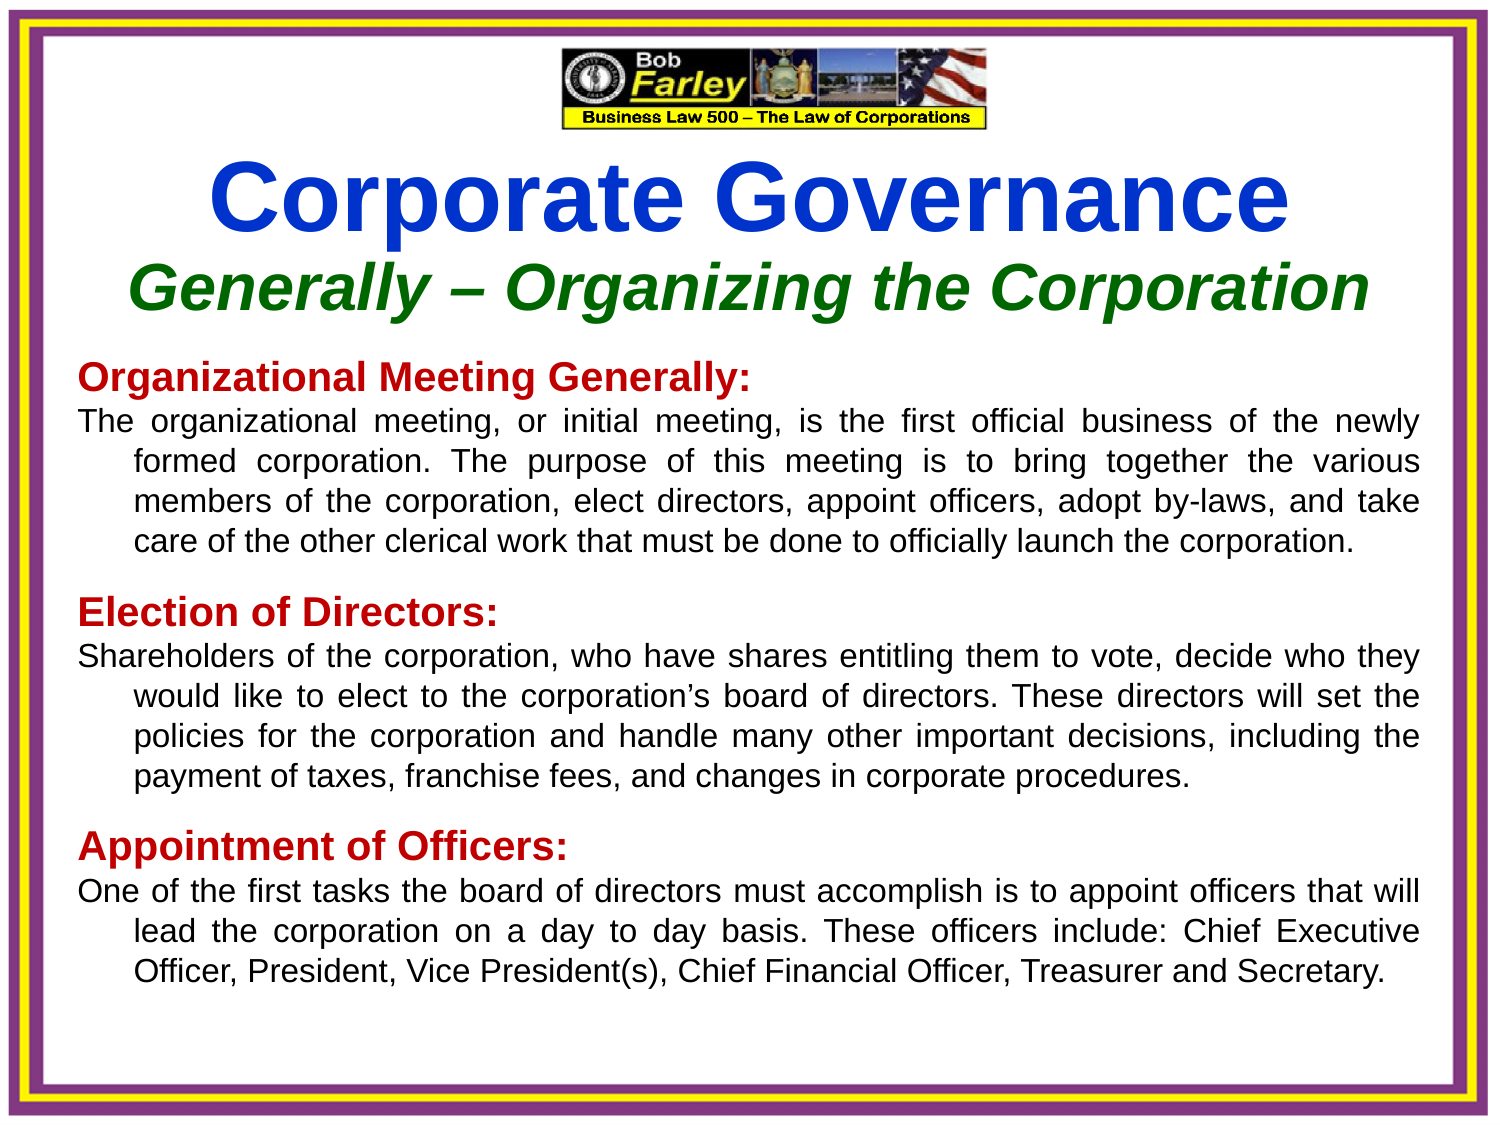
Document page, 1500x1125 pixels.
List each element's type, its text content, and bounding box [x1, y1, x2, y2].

picture [0, 0, 1500, 1125]
text_box Corporate Governance Generally – Organizing the Corporation Organizational Meeting Generally: The organizational meeting, or initial meeting, is the first official business of the newly formed corporation. The purpose of this meeting is to bring together the various members of the corporation, elect directors, appoint officers, adopt by-laws, and take care of the other clerical work that must be done to officially launch the corporation. Election of Directors: Shareholders of the corporation, who have shares entitling them to vote, decide who they would like to elect to the corporation’s board of directors. These directors will set the policies for the corporation and handle many other important decisions, including the payment of taxes, franchise fees, and changes in corporate procedures. Appointment of Officers: One of the first tasks the board of directors must accomplish is to appoint officers that will lead the corporation on a day to day basis. These officers include: Chief Executive Officer, President, Vice President(s), Chief Financial Officer, Treasurer and Secretary. [62, 137, 1438, 1075]
